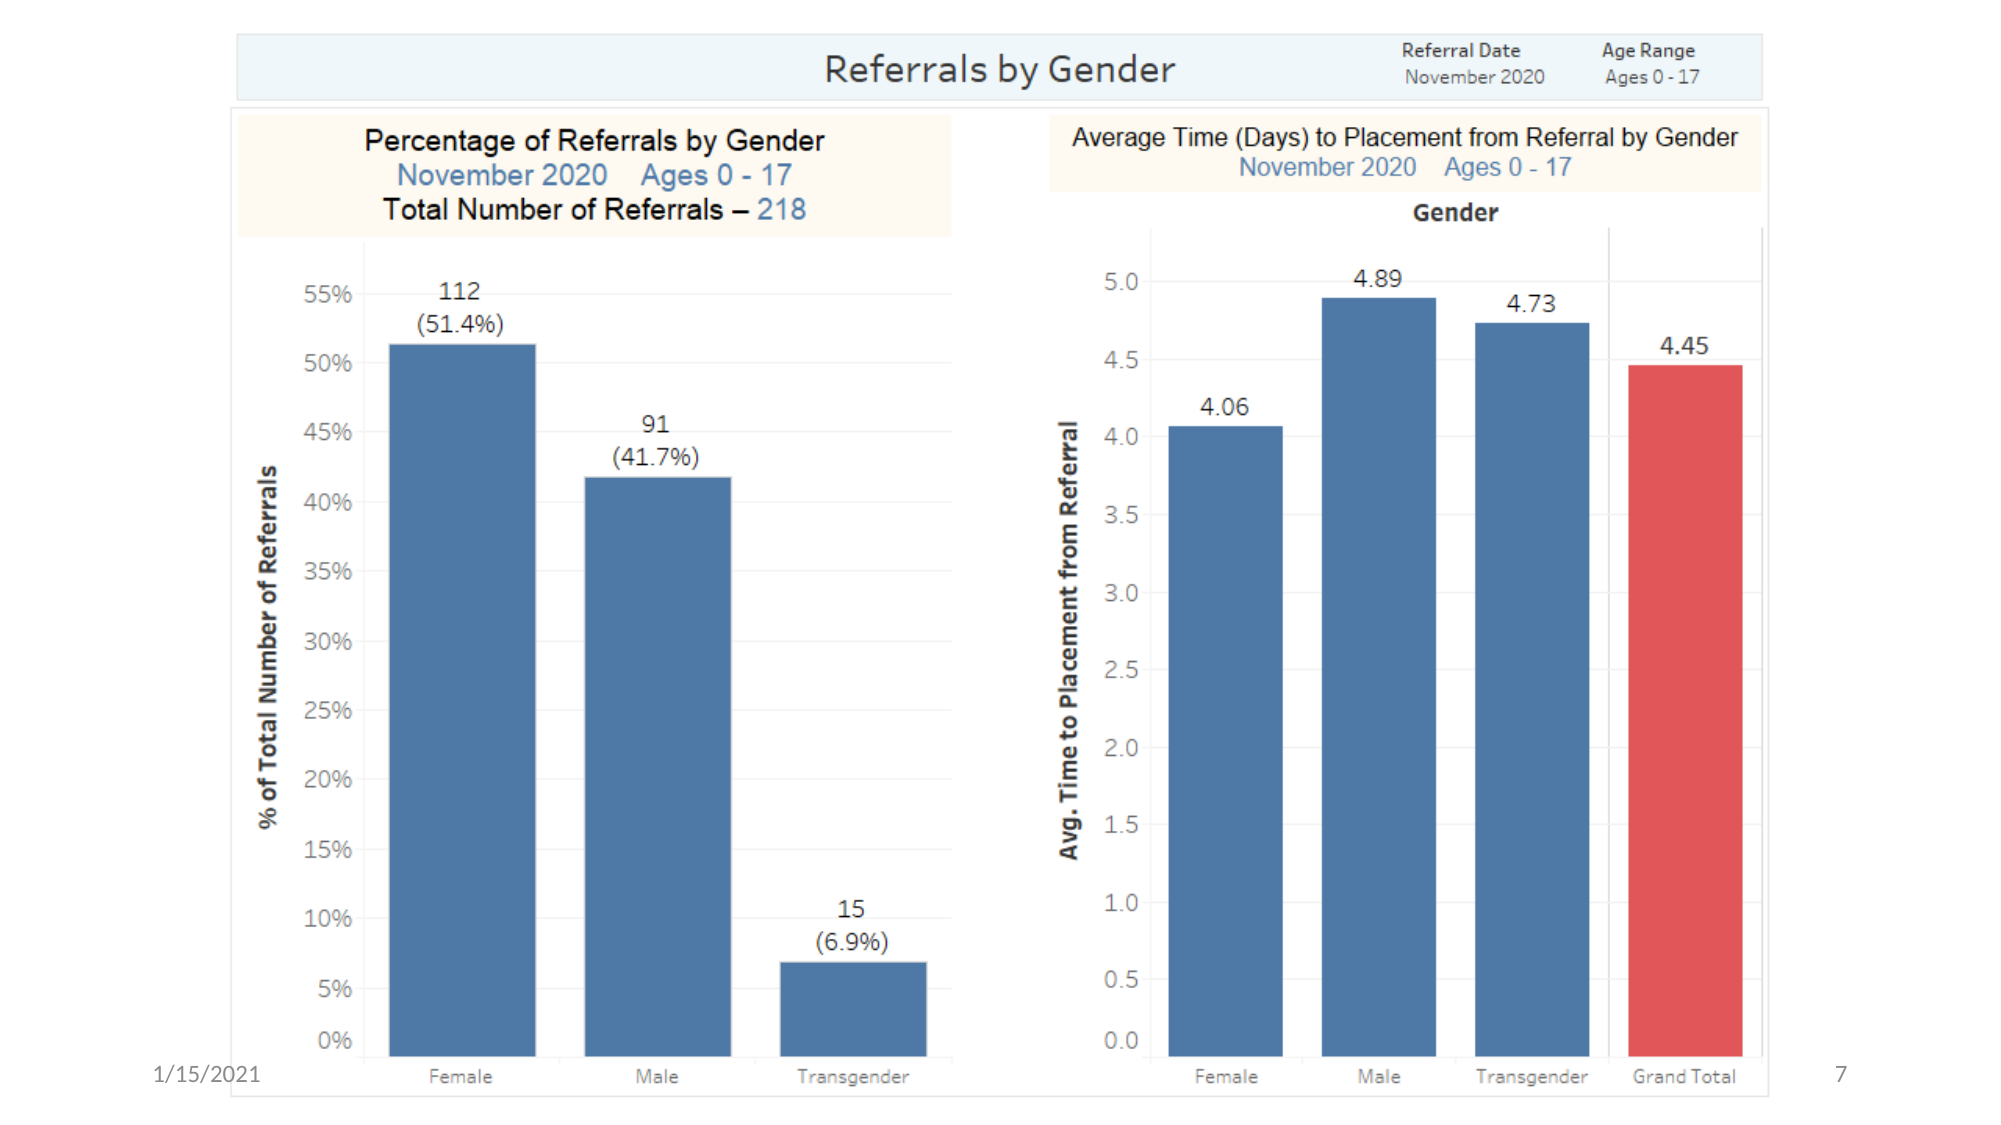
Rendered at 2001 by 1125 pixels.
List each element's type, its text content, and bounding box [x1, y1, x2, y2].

slide_number 7 [1782, 1042, 1863, 1103]
picture [218, 15, 1782, 1110]
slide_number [137, 1042, 218, 1103]
